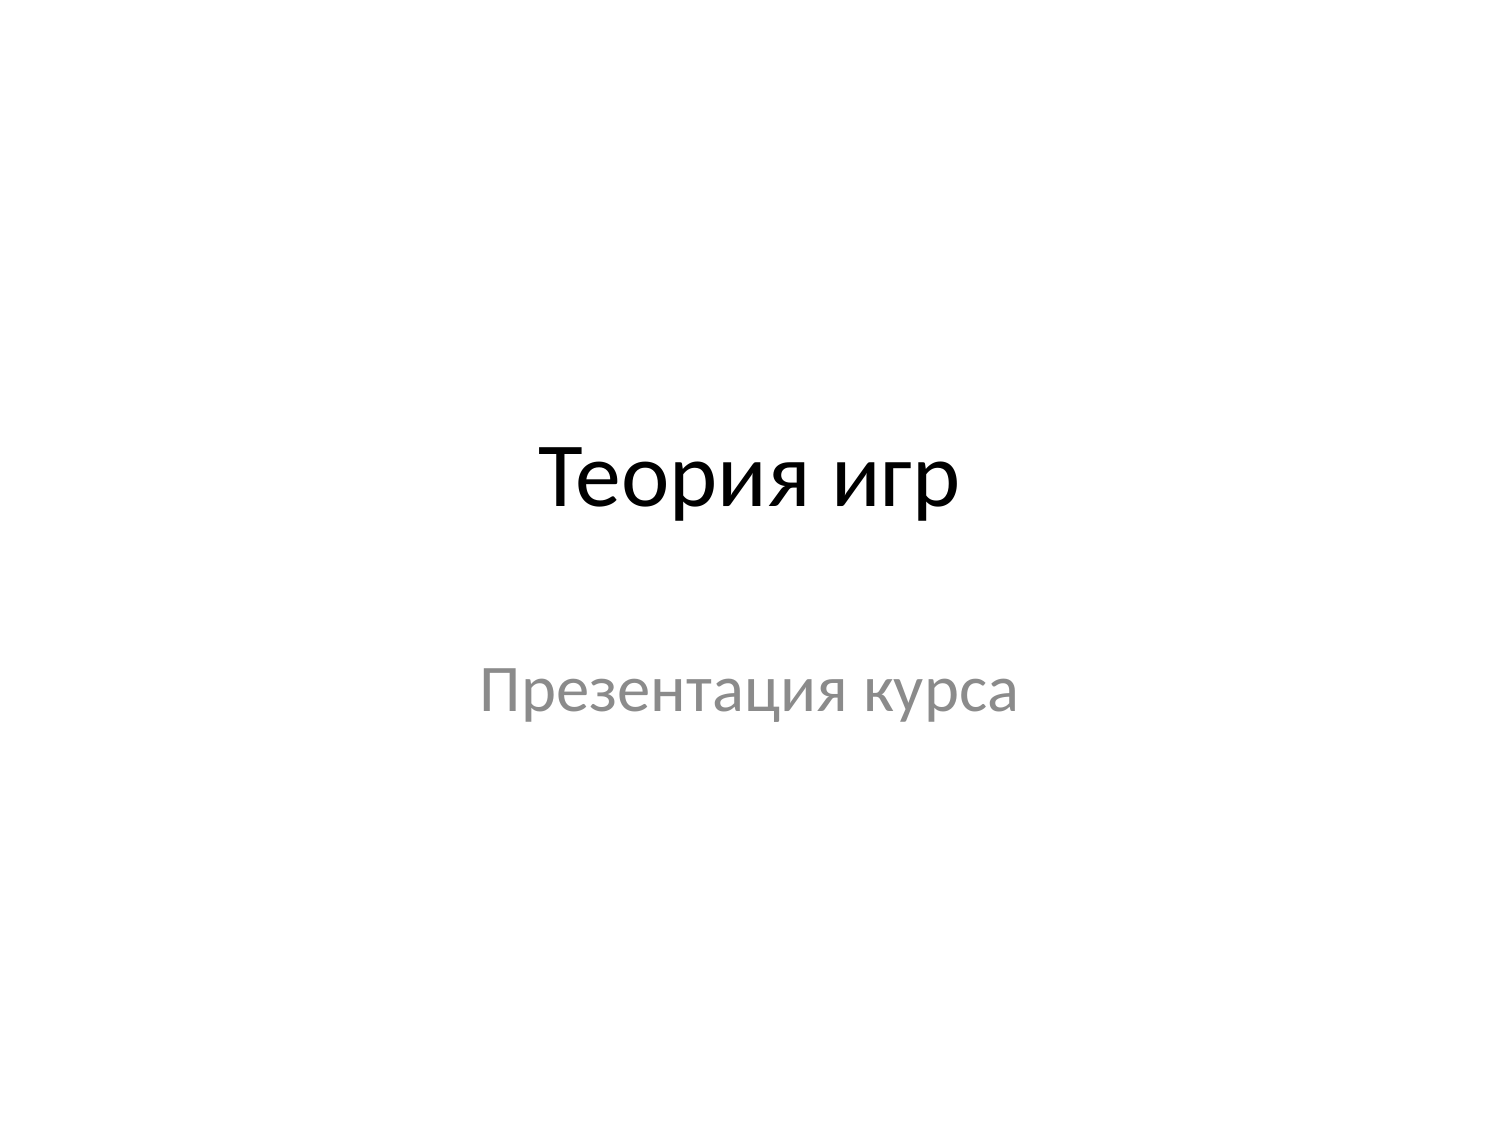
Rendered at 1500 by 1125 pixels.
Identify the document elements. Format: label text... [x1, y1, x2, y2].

subtitle Презентация курса [225, 637, 1275, 925]
title Теория игр [112, 349, 1388, 591]
